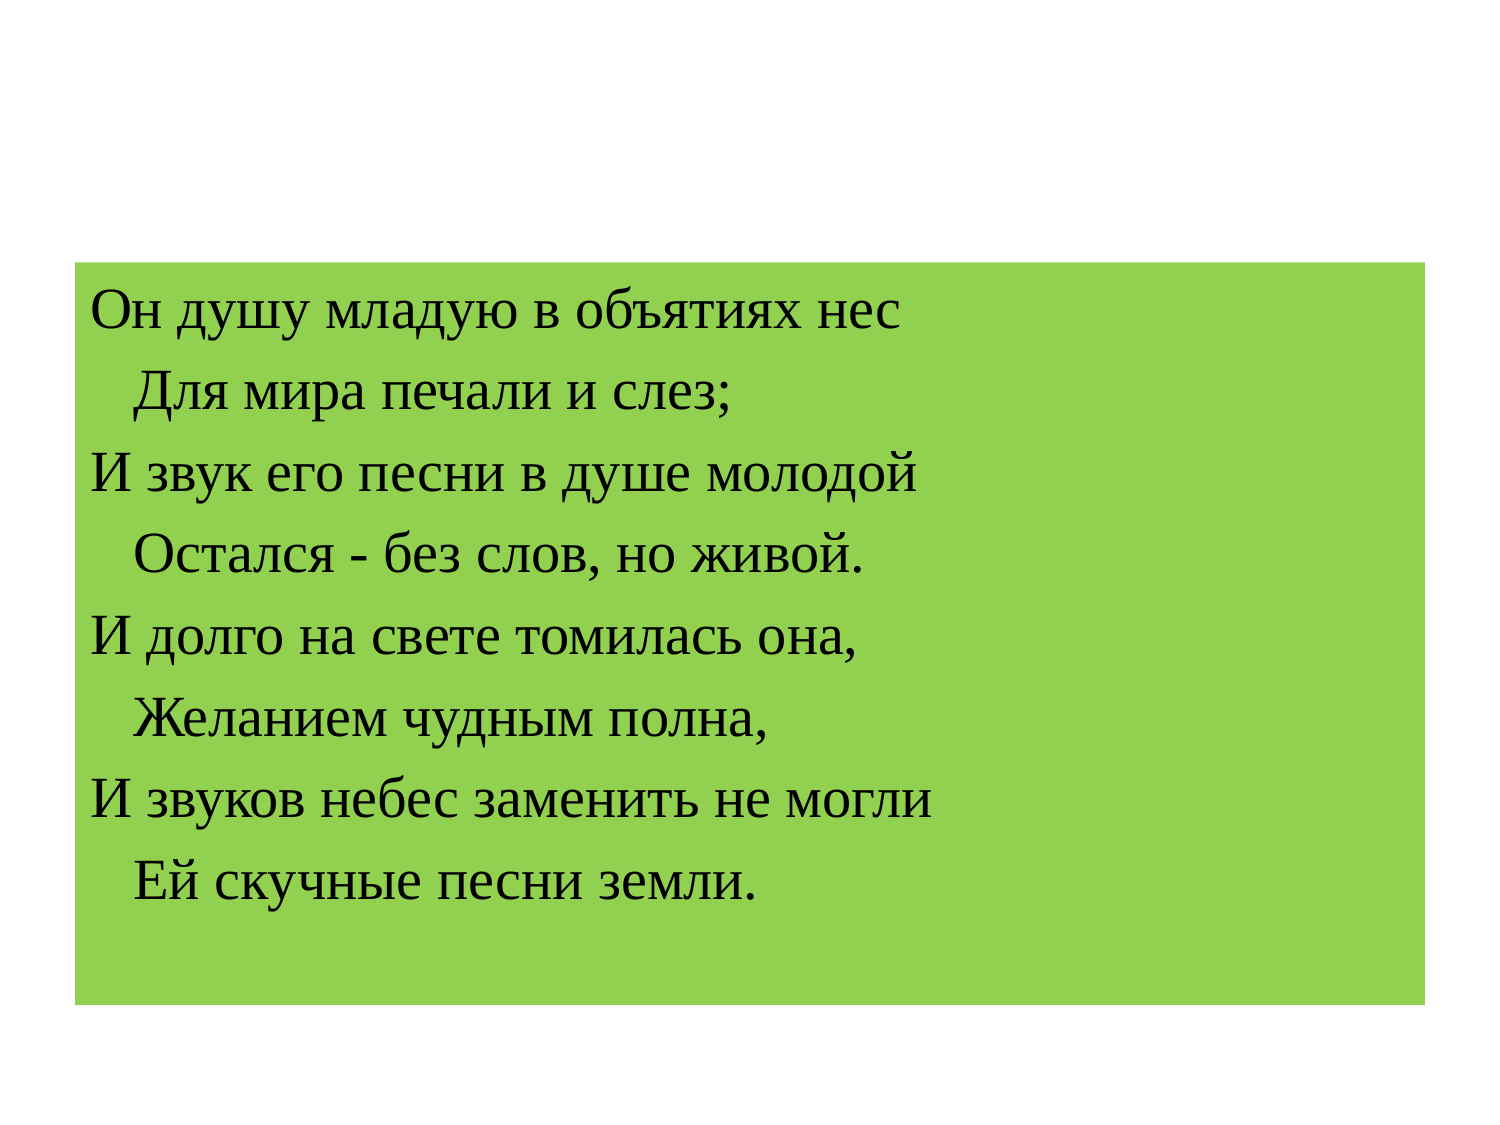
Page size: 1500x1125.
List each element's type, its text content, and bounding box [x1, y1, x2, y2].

list Он душу младую в объятиях нес Для мира печали и слез; И звук его песни в душе молодой Остался - без слов, но живой. И долго на свете томилась она, Желанием чудным полна, И звуков небес заменить не могли Ей скучные песни земли. [75, 262, 1425, 1005]
